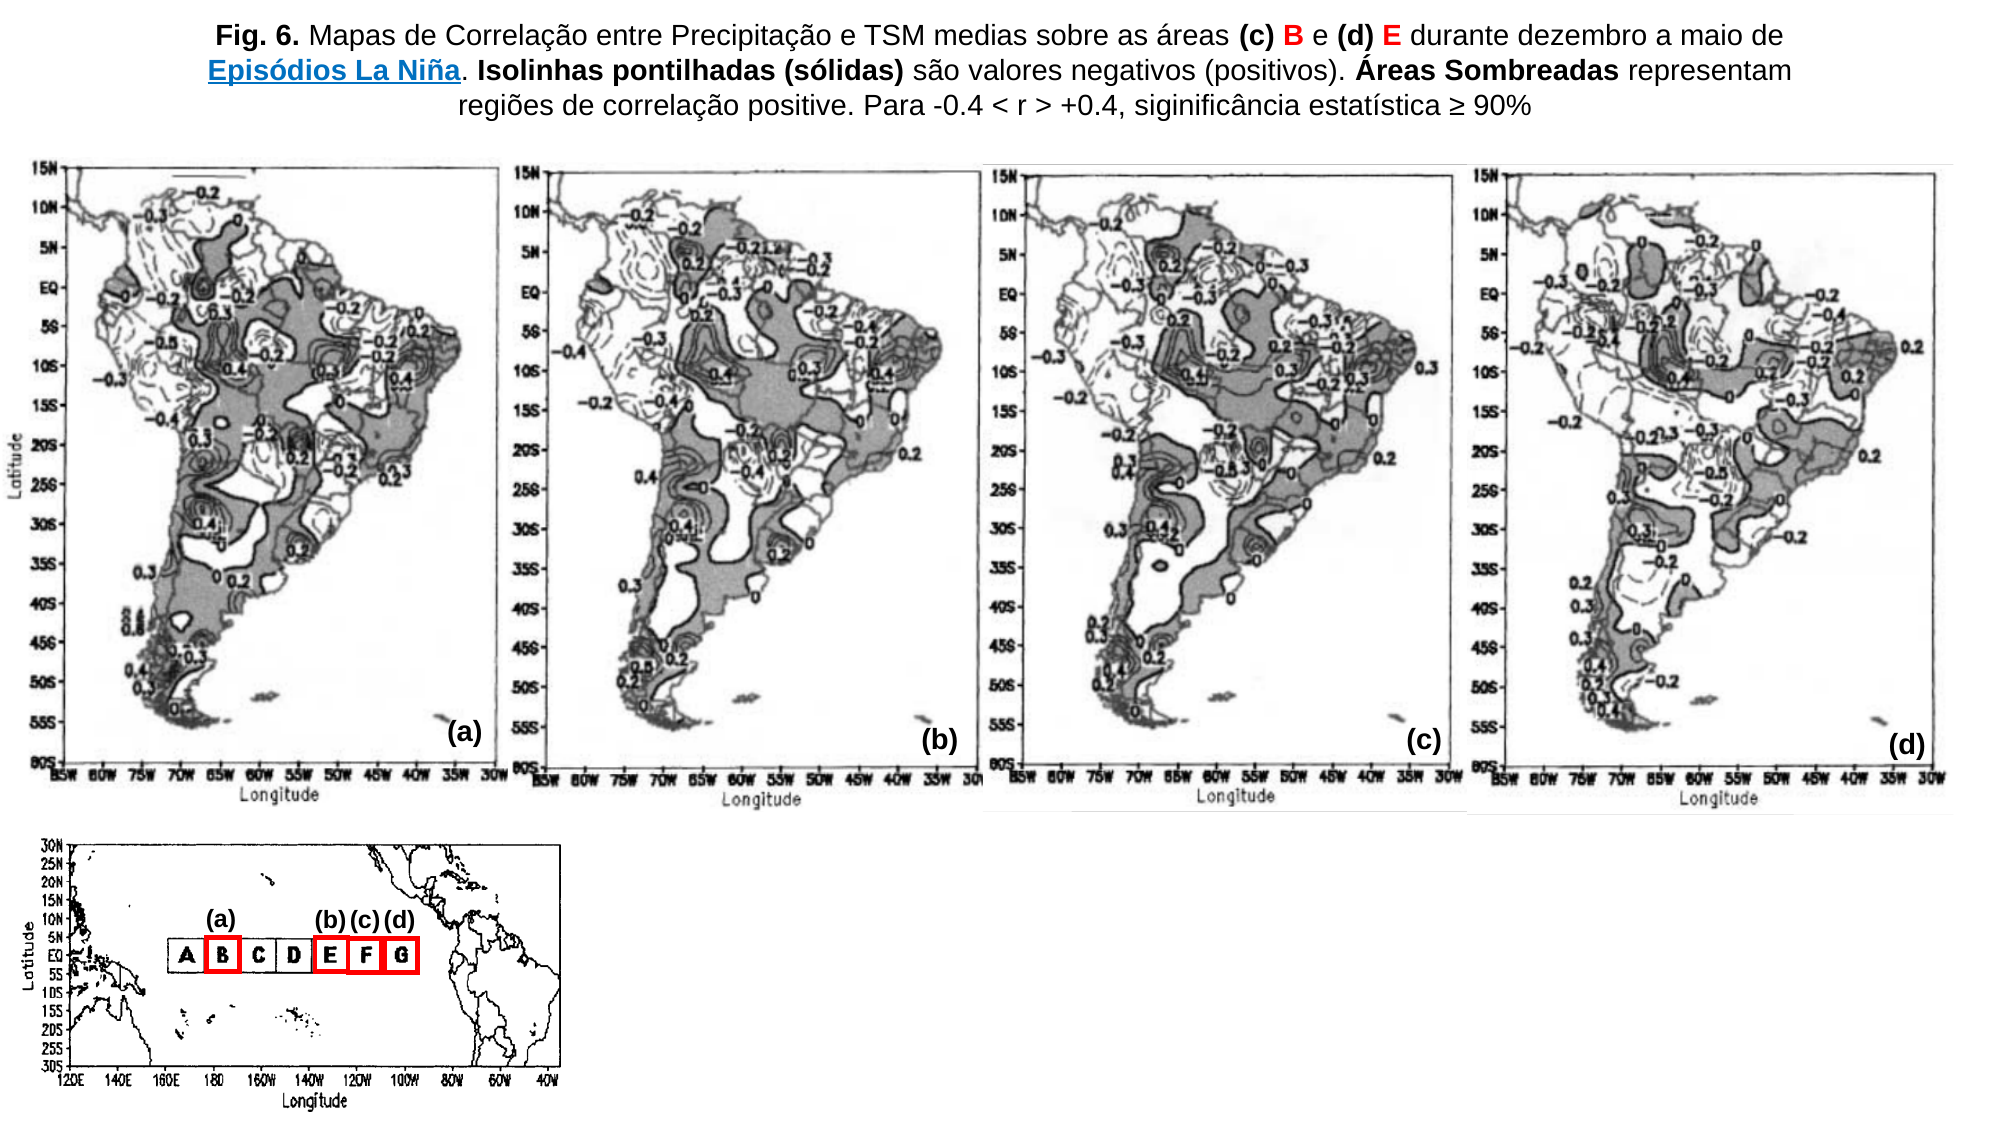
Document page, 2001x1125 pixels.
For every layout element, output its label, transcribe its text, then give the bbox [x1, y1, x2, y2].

picture [0, 156, 1954, 815]
text_box Fig. 6. Mapas de Correlação entre Precipitação e TSM medias sobre as áreas (c) B e (d) E durante dezembro a maio de Episódios La Niña. Isolinhas pontilhadas (sólidas) são valores negativos (positivos). Áreas Sombreadas representam regiões de correlação positive. Para -0.4 < r > +0.4, siginificância estatística ≥ 90% [154, 9, 1846, 129]
picture [9, 833, 569, 1116]
